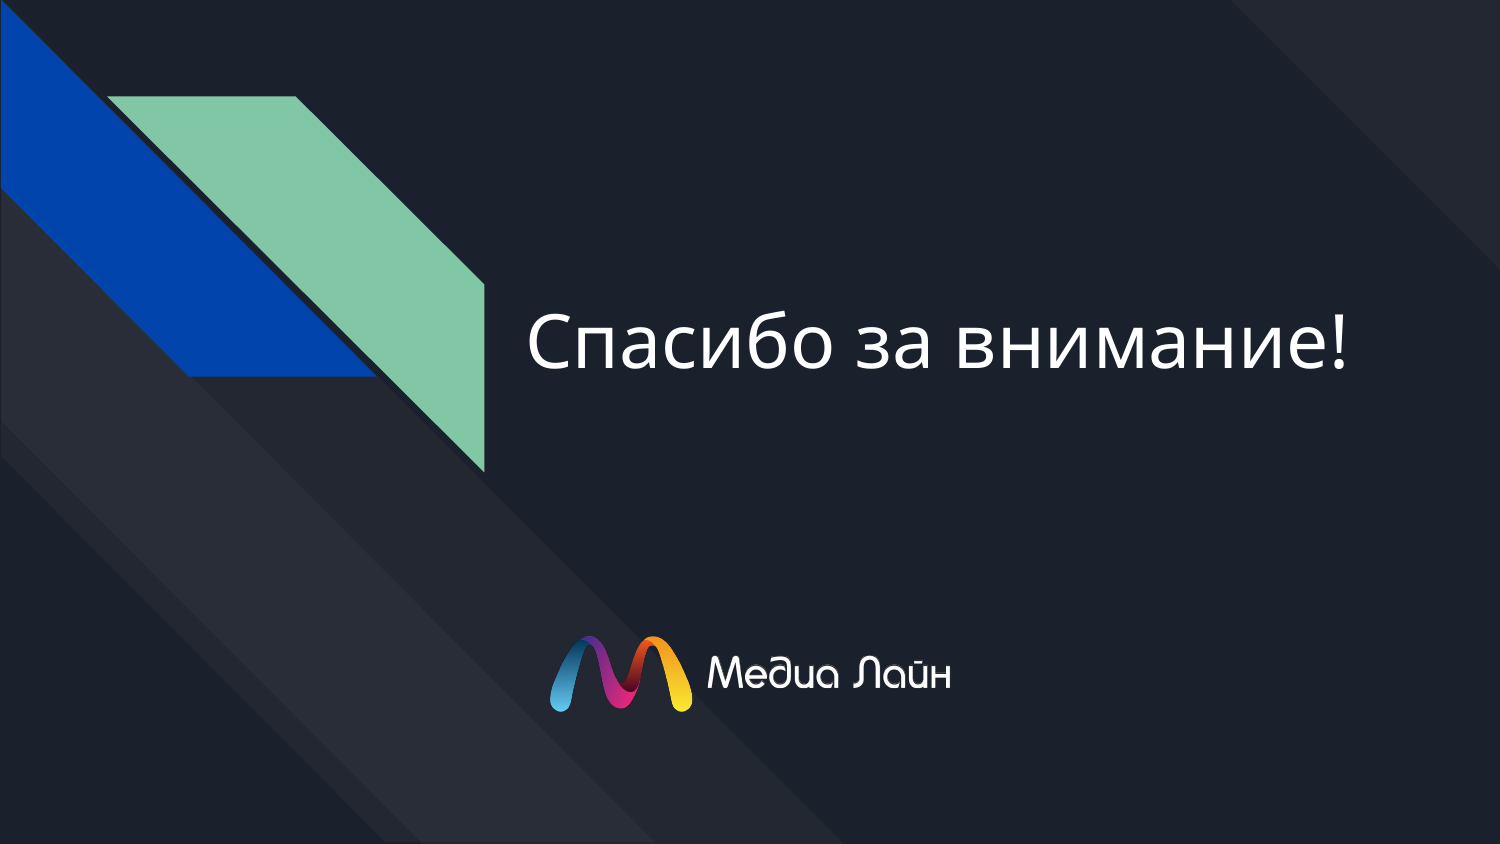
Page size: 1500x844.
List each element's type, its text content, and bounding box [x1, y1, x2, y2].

picture [533, 588, 967, 762]
title Спасибо за внимание! [510, 278, 1500, 538]
